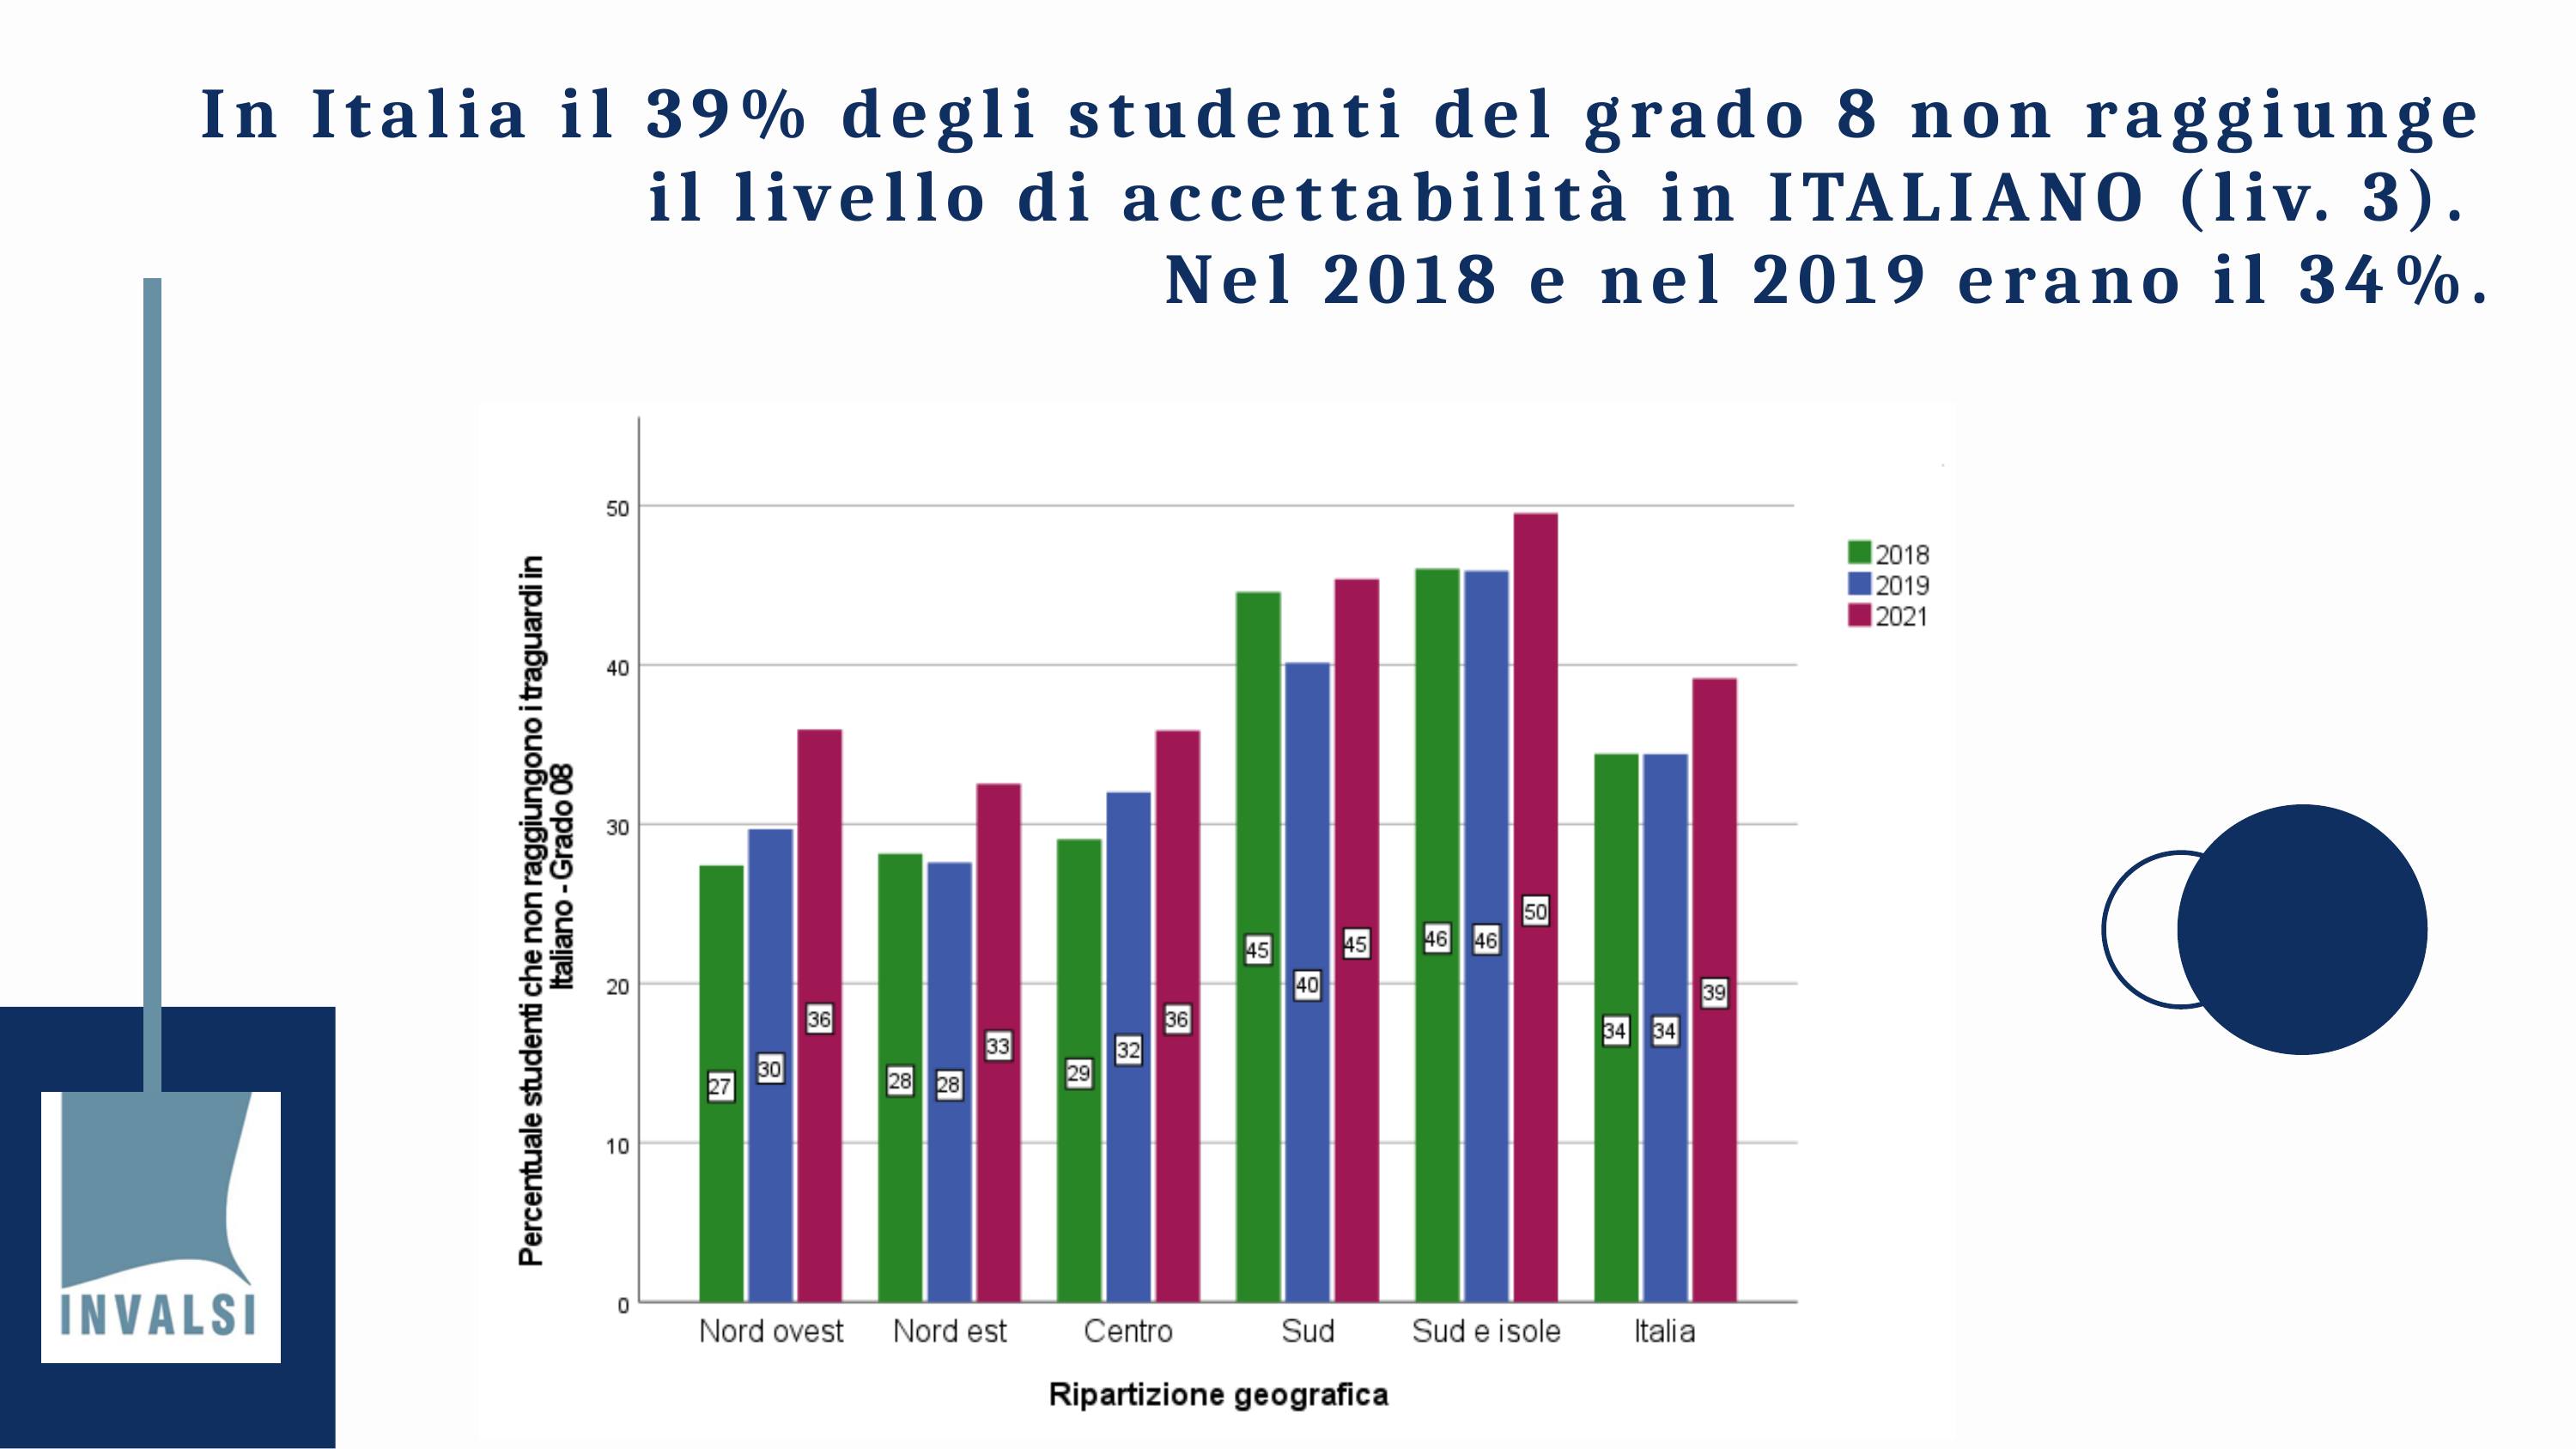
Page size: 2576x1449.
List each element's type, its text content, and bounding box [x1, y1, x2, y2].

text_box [2176, 803, 2429, 1056]
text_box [2101, 850, 2261, 1009]
text_box [0, 1006, 336, 1449]
text_box [143, 278, 161, 1091]
picture [41, 1092, 281, 1364]
picture [479, 403, 1956, 1440]
text_box In Italia il 39% degli studenti del grado 8 non raggiunge il livello di accettabilità in ITALIANO (liv. 3). Nel 2018 e nel 2019 erano il 34%. [178, 70, 2490, 318]
